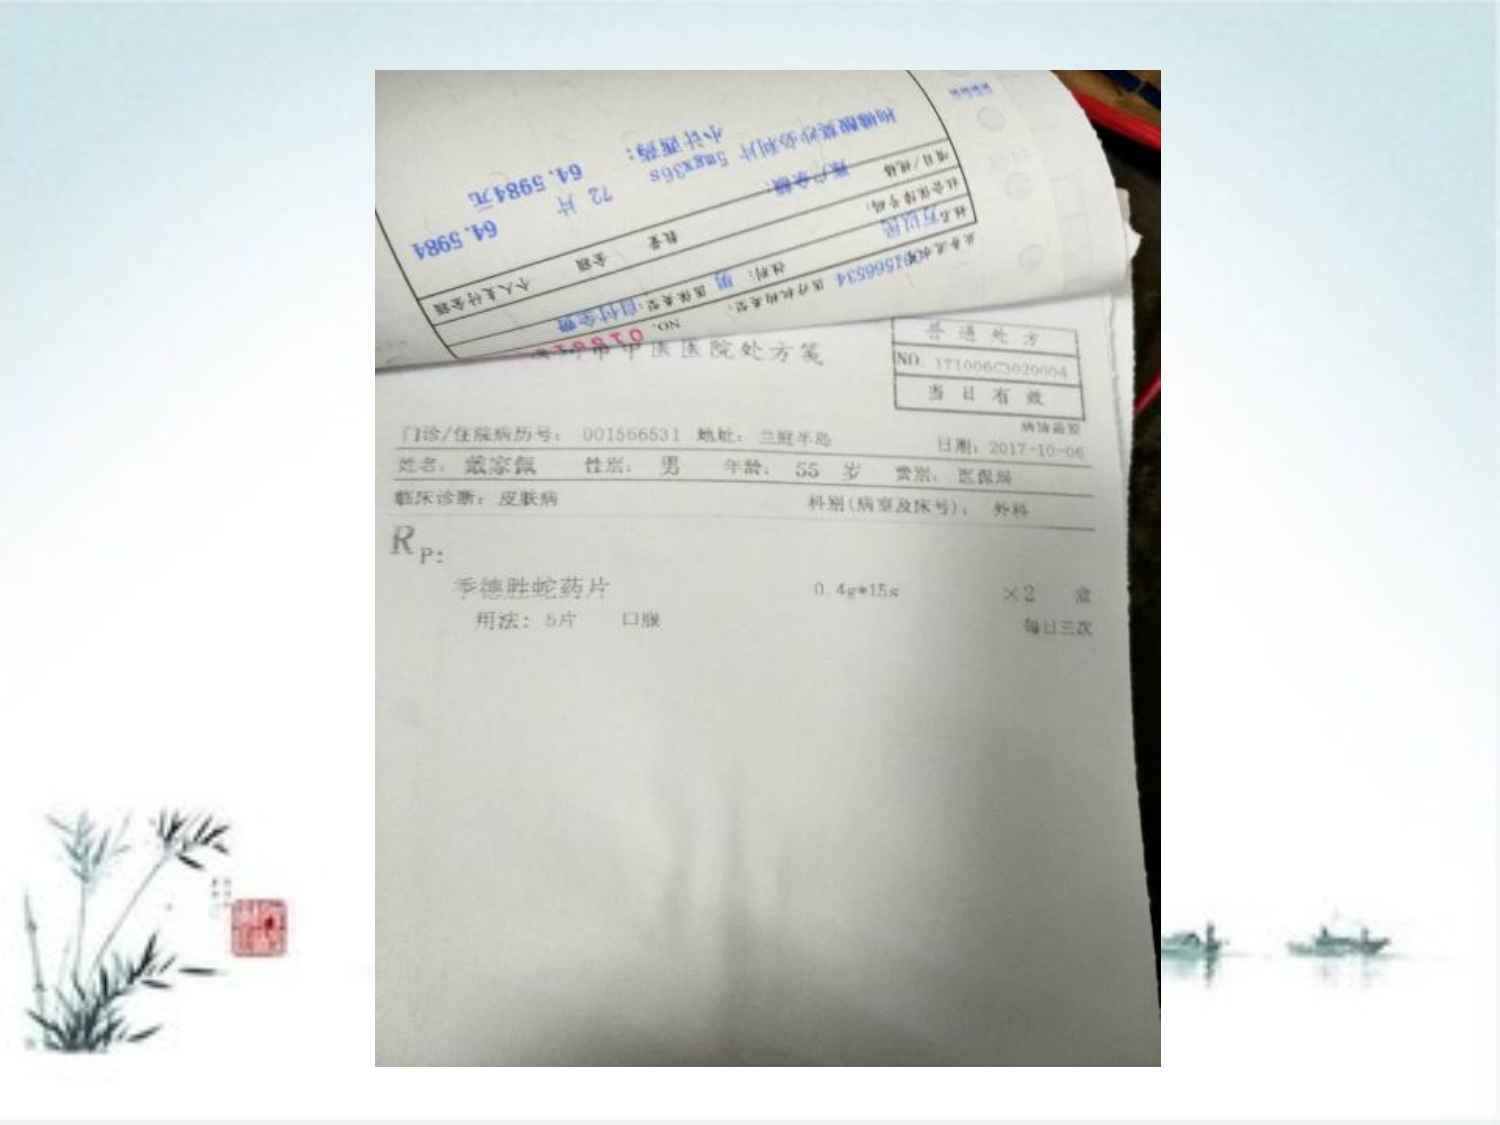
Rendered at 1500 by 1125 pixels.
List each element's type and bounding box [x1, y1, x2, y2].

picture [0, 0, 1500, 1125]
list [374, 70, 1161, 1067]
